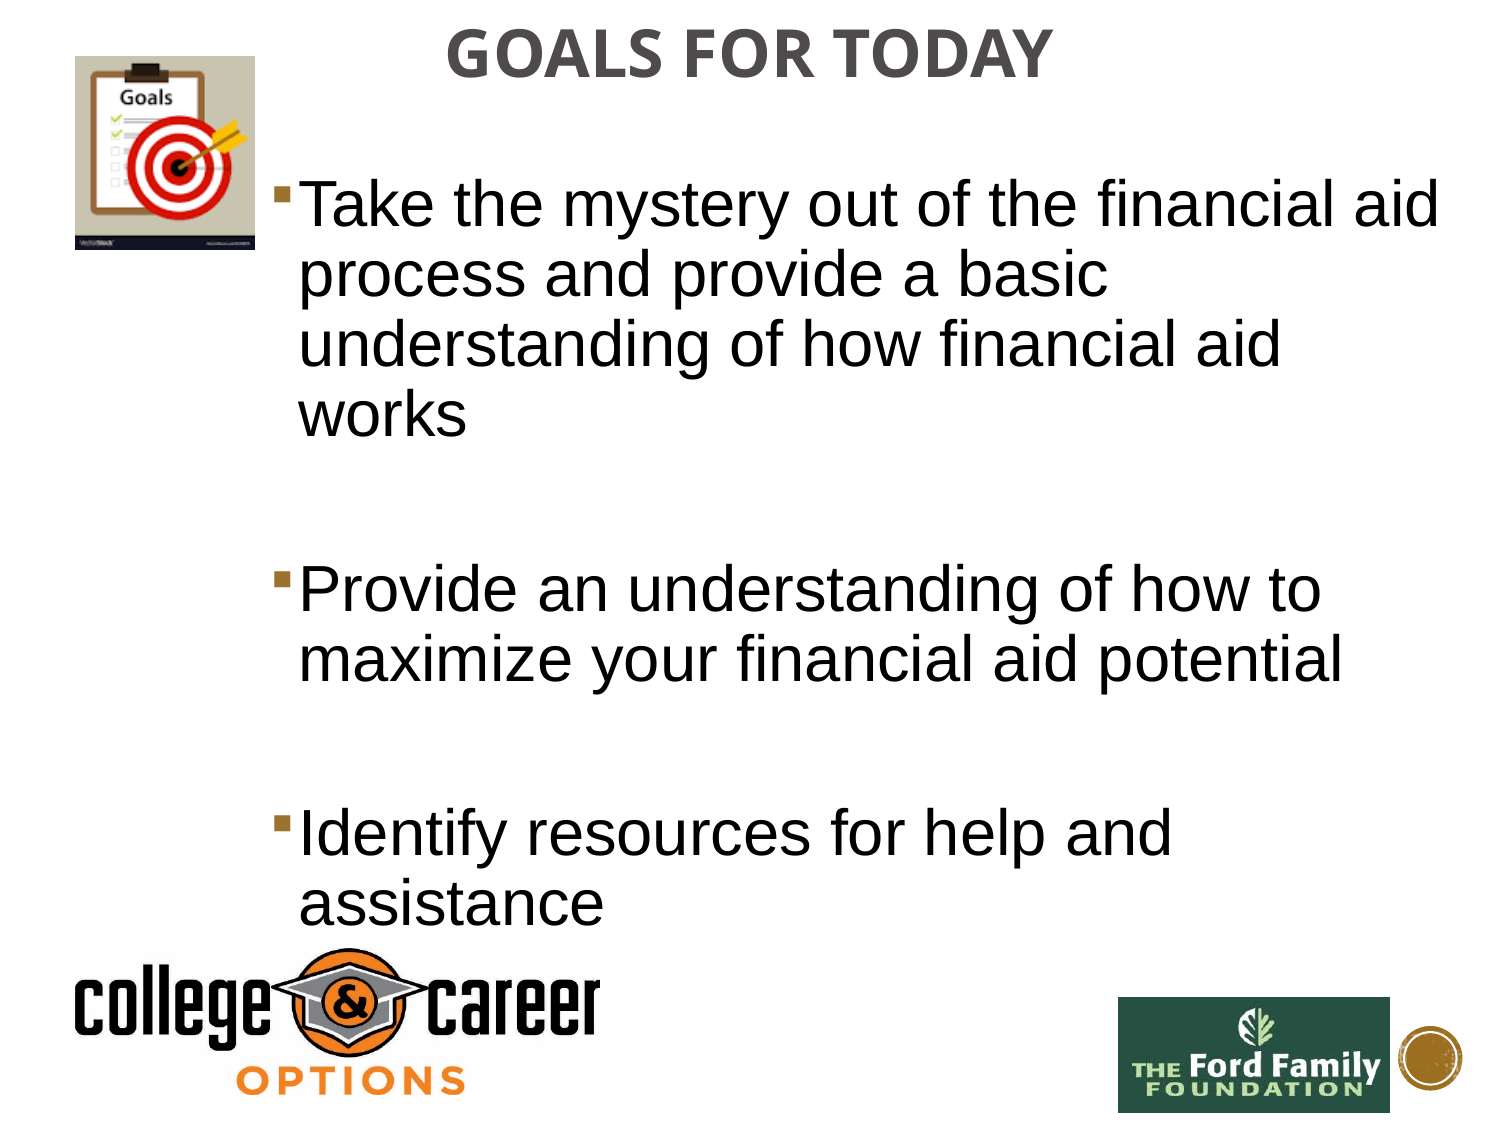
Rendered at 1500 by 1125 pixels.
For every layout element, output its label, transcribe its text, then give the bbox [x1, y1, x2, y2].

title Goals for Today [75, 12, 1425, 100]
picture [1118, 997, 1390, 1113]
list Take the mystery out of the financial aid process and provide a basic understanding of how financial aid works Provide an understanding of how to maximize your financial aid potential Identify resources for help and assistance [254, 162, 1475, 949]
picture [75, 948, 600, 1095]
picture [75, 56, 255, 250]
